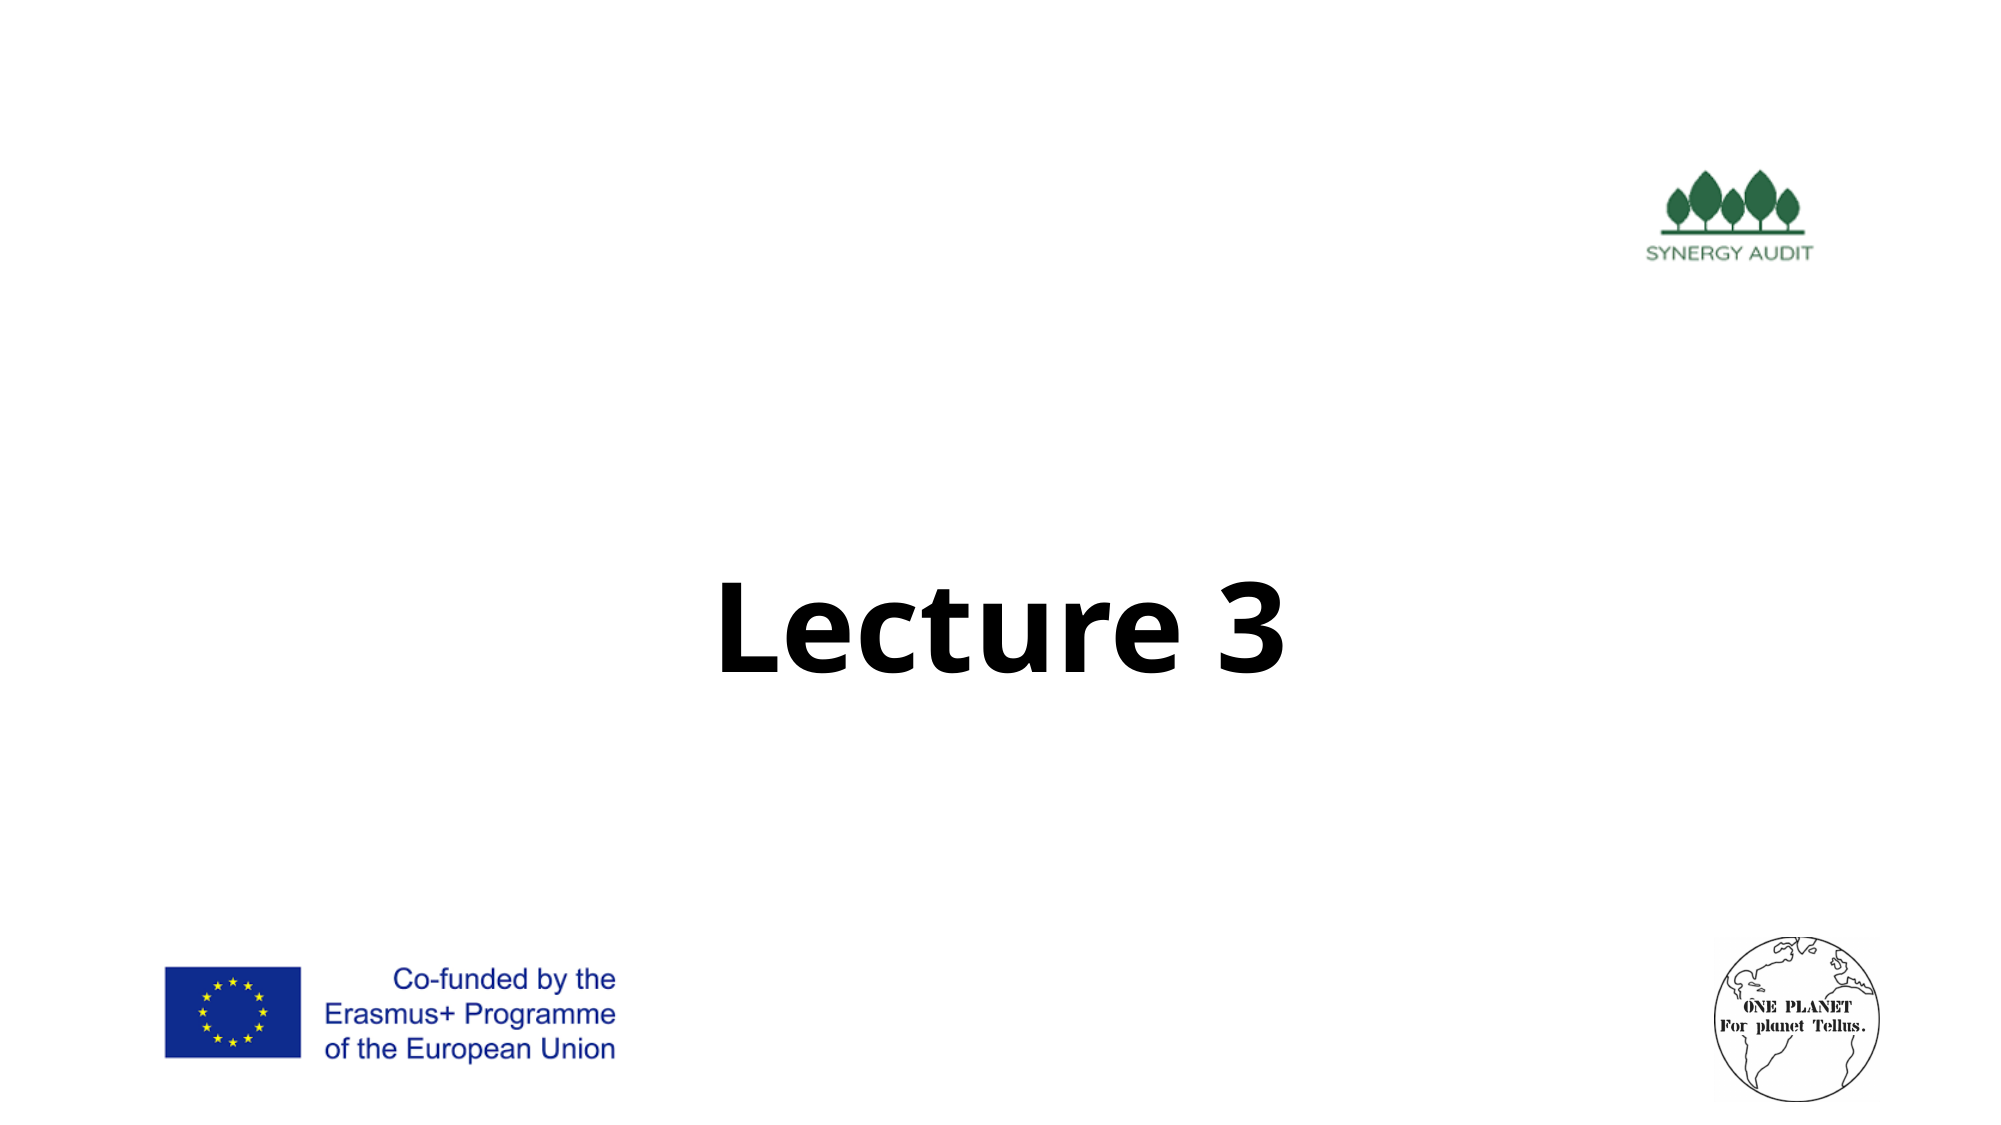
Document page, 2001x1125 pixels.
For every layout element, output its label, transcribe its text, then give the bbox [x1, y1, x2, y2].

picture [1552, 74, 1915, 380]
picture [137, 941, 640, 1085]
picture [1714, 937, 1880, 1102]
list Lecture 3 [137, 299, 1863, 1014]
